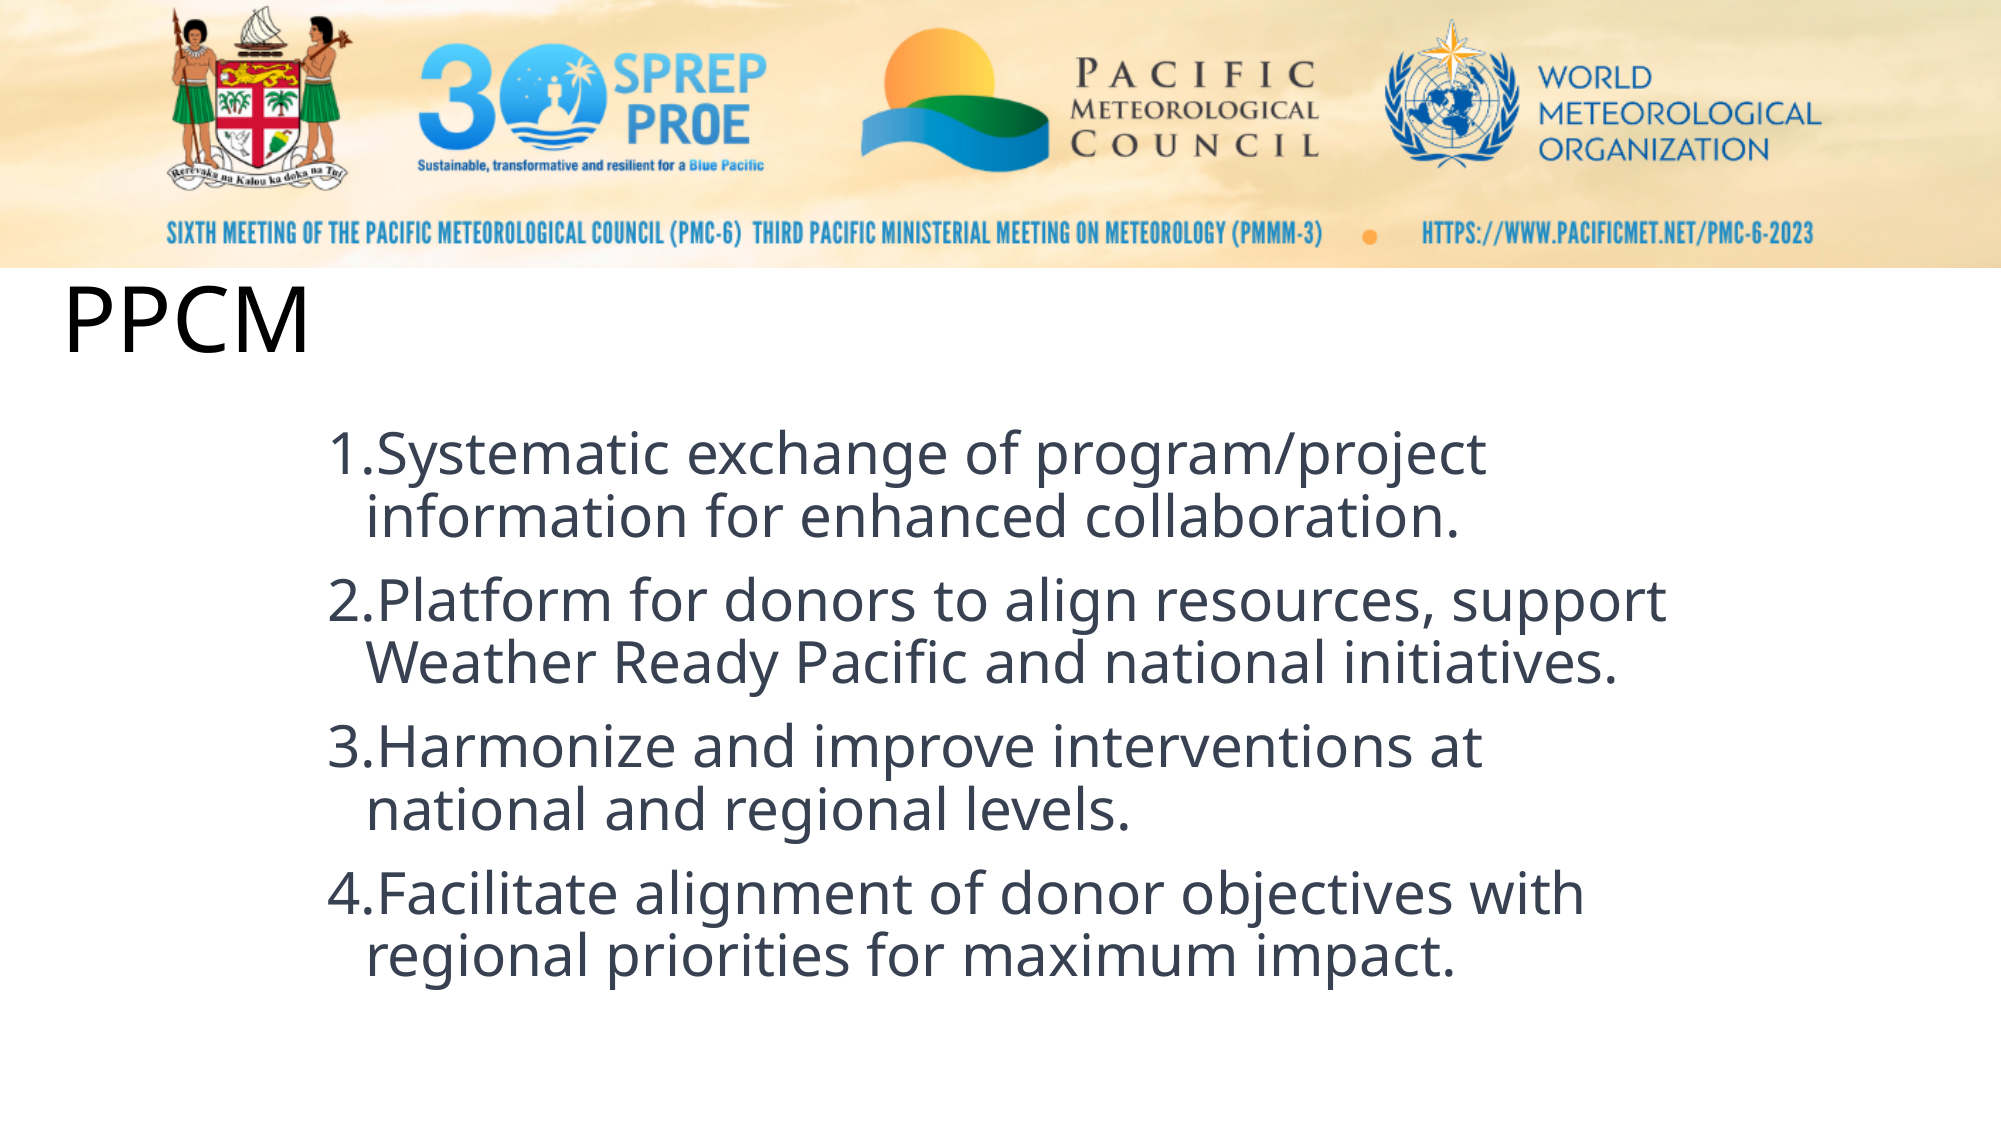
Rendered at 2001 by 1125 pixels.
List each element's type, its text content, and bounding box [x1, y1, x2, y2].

title PPCM [46, 268, 752, 432]
picture [0, 0, 2001, 268]
list Systematic exchange of program/project information for enhanced collaboration. Platform for donors to align resources, support Weather Ready Pacific and national initiatives. Harmonize and improve interventions at national and regional levels. Facilitate alignment of donor objectives with regional priorities for maximum impact. [312, 416, 1718, 1049]
